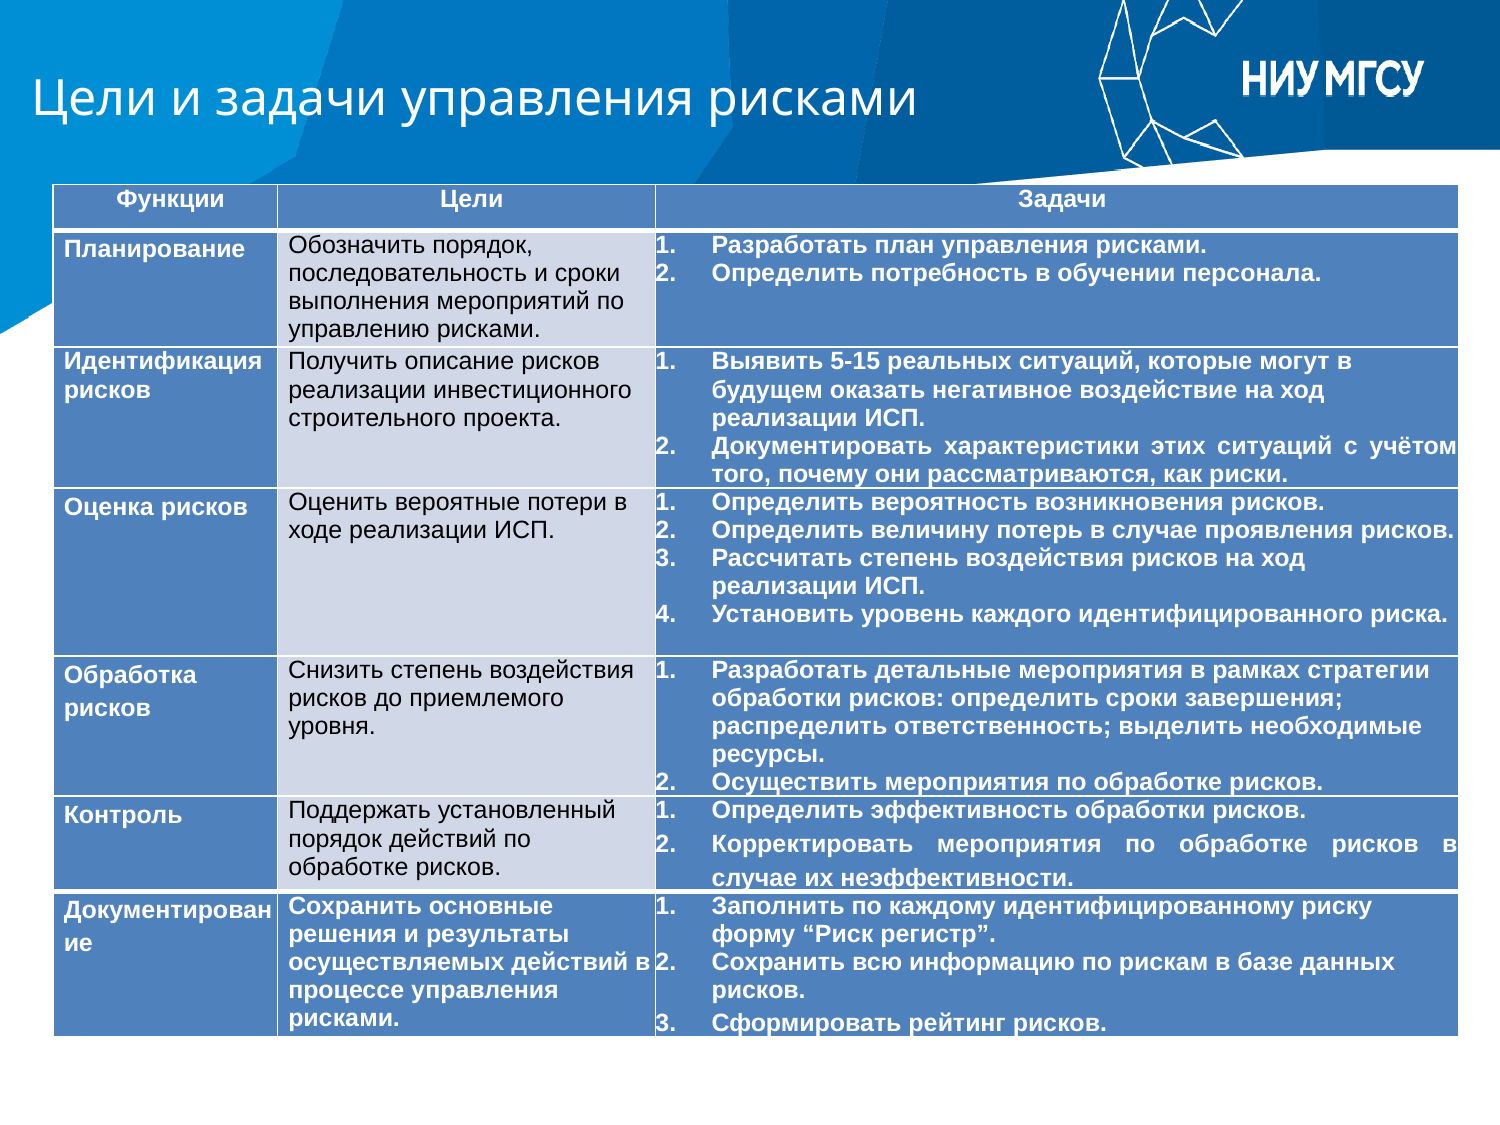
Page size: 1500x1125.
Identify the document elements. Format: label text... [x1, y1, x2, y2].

table_header Цели [278, 185, 655, 228]
table_header Задачи [656, 185, 1458, 228]
table_cell Оценить вероятные потери в ходе реализации ИСП. [278, 489, 655, 655]
table_cell Оценка рисков [54, 489, 277, 655]
table_cell Контроль [54, 797, 277, 889]
table_cell Обозначить порядок, последовательность и сроки выполнения мероприятий по управлению рисками. [278, 233, 655, 346]
table_cell Разработать детальные мероприятия в рамках стратегии обработки рисков: определить сроки завершения; распределить ответственность; выделить необходимые ресурсы. Осуществить мероприятия по обработке рисков. [656, 657, 1458, 795]
table_cell Поддержать установленный порядок действий по обработке рисков. [278, 797, 655, 889]
title Цели и задачи управления рисками [1, 19, 1352, 173]
table_cell Выявить 5-15 реальных ситуаций, которые могут в будущем оказать негативное воздействие на ход реализации ИСП. Документировать характеристики этих ситуаций с учётом того, почему они рассматриваются, как риски. [656, 348, 1458, 487]
table_cell Определить вероятность возникновения рисков. Определить величину потерь в случае проявления рисков. Рассчитать степень воздействия рисков на ход реализации ИСП. Установить уровень каждого идентифицированного риска. [656, 489, 1458, 655]
table_cell Разработать план управления рисками. Определить потребность в обучении персонала. [656, 233, 1458, 346]
table_cell Определить эффективность обработки рисков. Корректировать мероприятия по обработке рисков в случае их неэффективности. [656, 797, 1458, 889]
table_cell Сохранить основные решения и результаты осуществляемых действий в процессе управления рисками. [278, 894, 655, 1036]
table_cell Планирование [54, 233, 277, 346]
table_cell Снизить степень воздействия рисков до приемлемого уровня. [278, 657, 655, 795]
table_cell Получить описание рисков реализации инвестиционного строительного проекта. [278, 348, 655, 487]
table_header Функции [54, 185, 277, 228]
table_cell Обработка рисков [54, 657, 277, 795]
table_cell Идентификация рисков [54, 348, 277, 487]
table_cell Документирование [54, 894, 277, 1036]
picture [0, 0, 1500, 1125]
table_cell Заполнить по каждому идентифицированному риску форму “Риск регистр”. Сохранить всю информацию по рискам в базе данных рисков. Сформировать рейтинг рисков. [656, 894, 1458, 1036]
